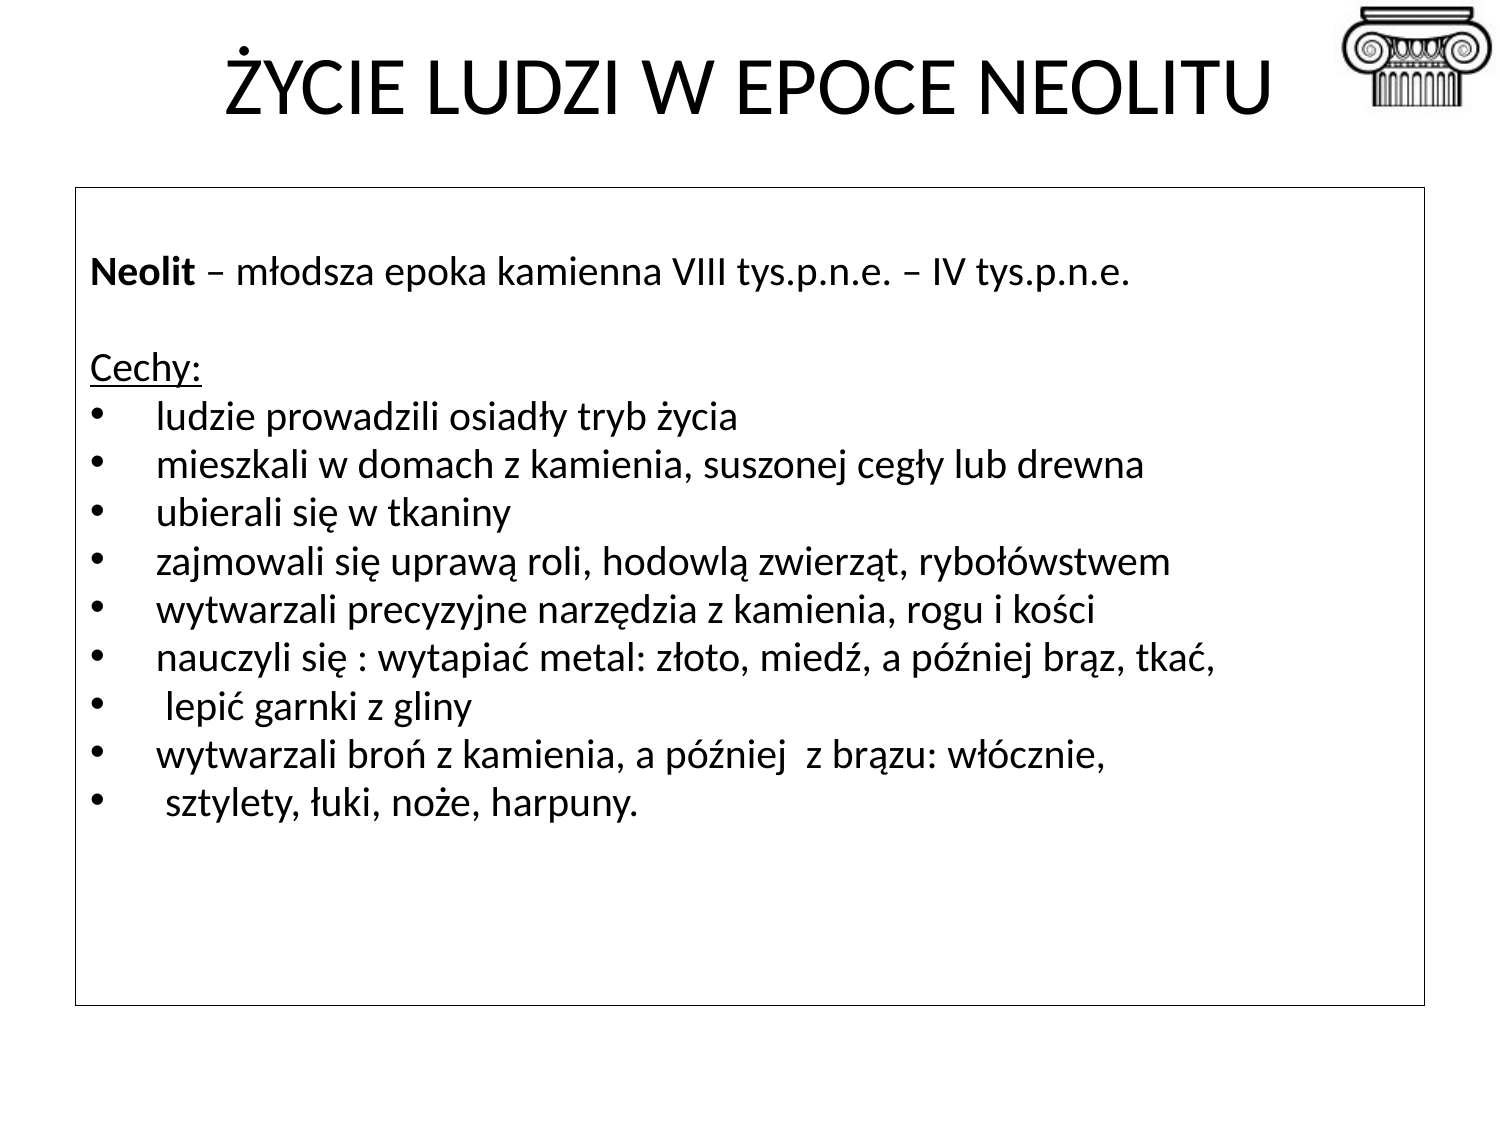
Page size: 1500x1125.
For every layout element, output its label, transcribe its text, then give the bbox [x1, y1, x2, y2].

list Neolit – młodsza epoka kamienna VIII tys.p.n.e. – IV tys.p.n.e. Cechy: ludzie prowadzili osiadły tryb życia mieszkali w domach z kamienia, suszonej cegły lub drewna ubierali się w tkaniny zajmowali się uprawą roli, hodowlą zwierząt, rybołówstwem wytwarzali precyzyjne narzędzia z kamienia, rogu i kości nauczyli się : wytapiać metal: złoto, miedź, a później brąz, tkać, lepić garnki z gliny wytwarzali broń z kamienia, a później z brązu: włócznie, sztylety, łuki, noże, harpuny. [75, 187, 1425, 1006]
title ŻYCIE LUDZI W EPOCE NEOLITU [75, 0, 1425, 163]
picture [1334, 0, 1500, 121]
